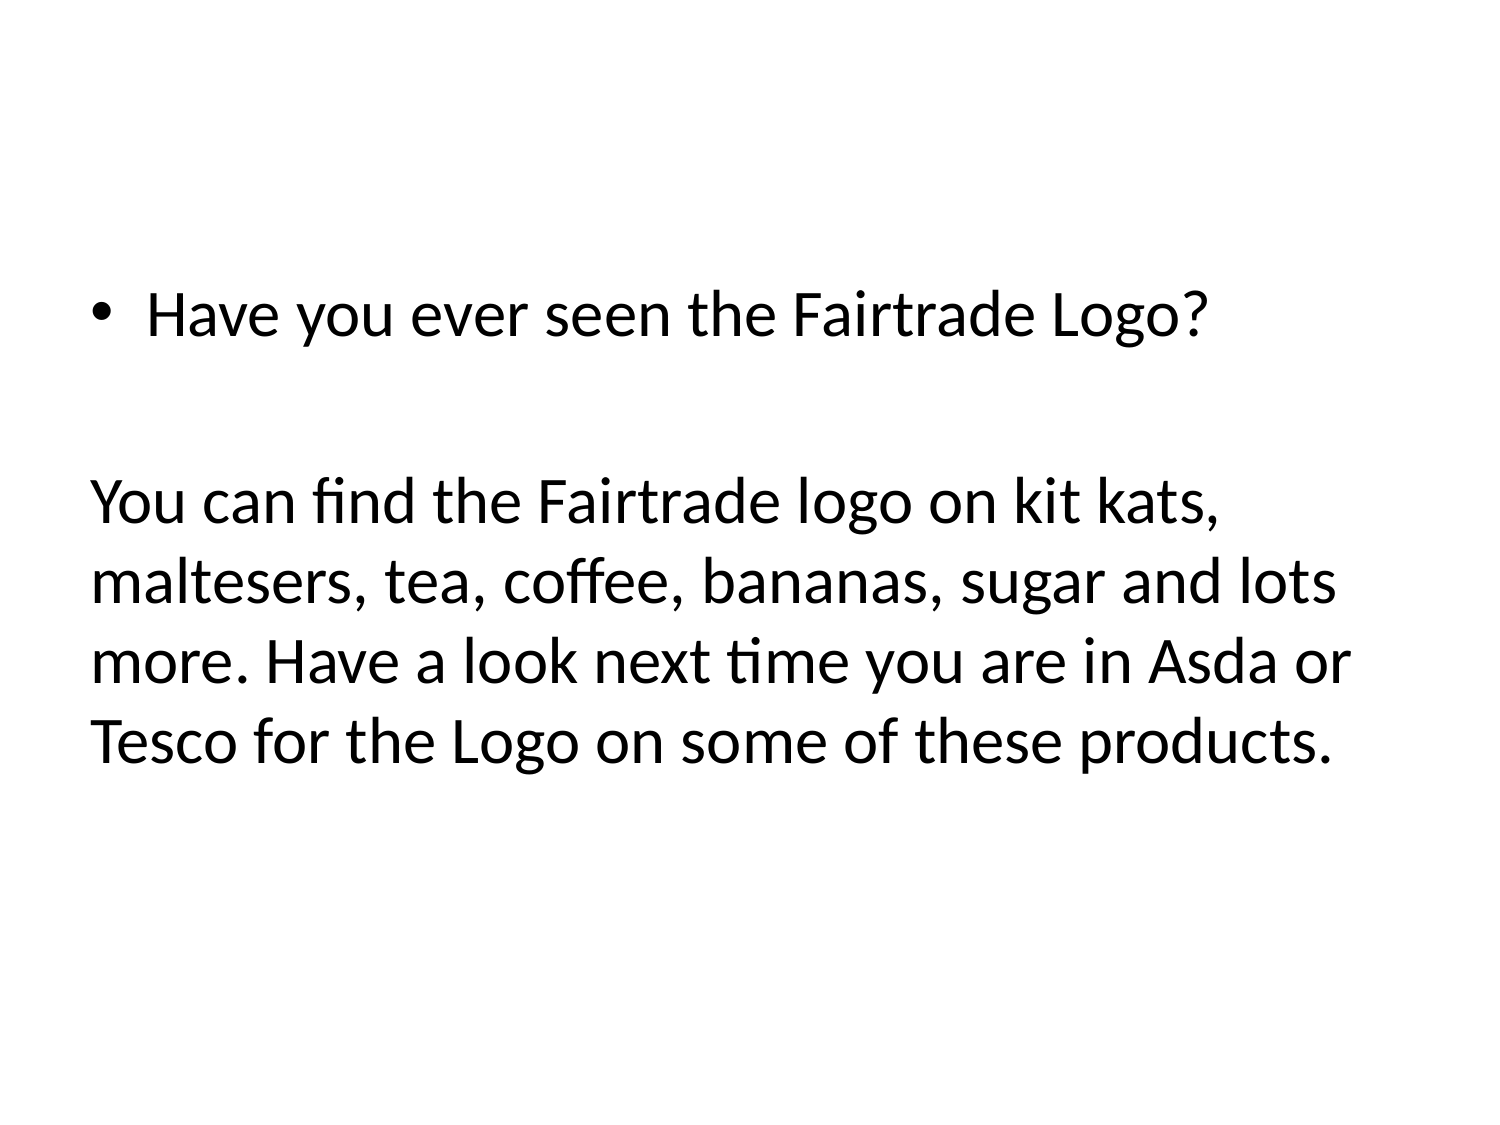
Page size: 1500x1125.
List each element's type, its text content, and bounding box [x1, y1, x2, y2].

list Have you ever seen the Fairtrade Logo? You can find the Fairtrade logo on kit kats, maltesers, tea, coffee, bananas, sugar and lots more. Have a look next time you are in Asda or Tesco for the Logo on some of these products. [75, 262, 1425, 1005]
